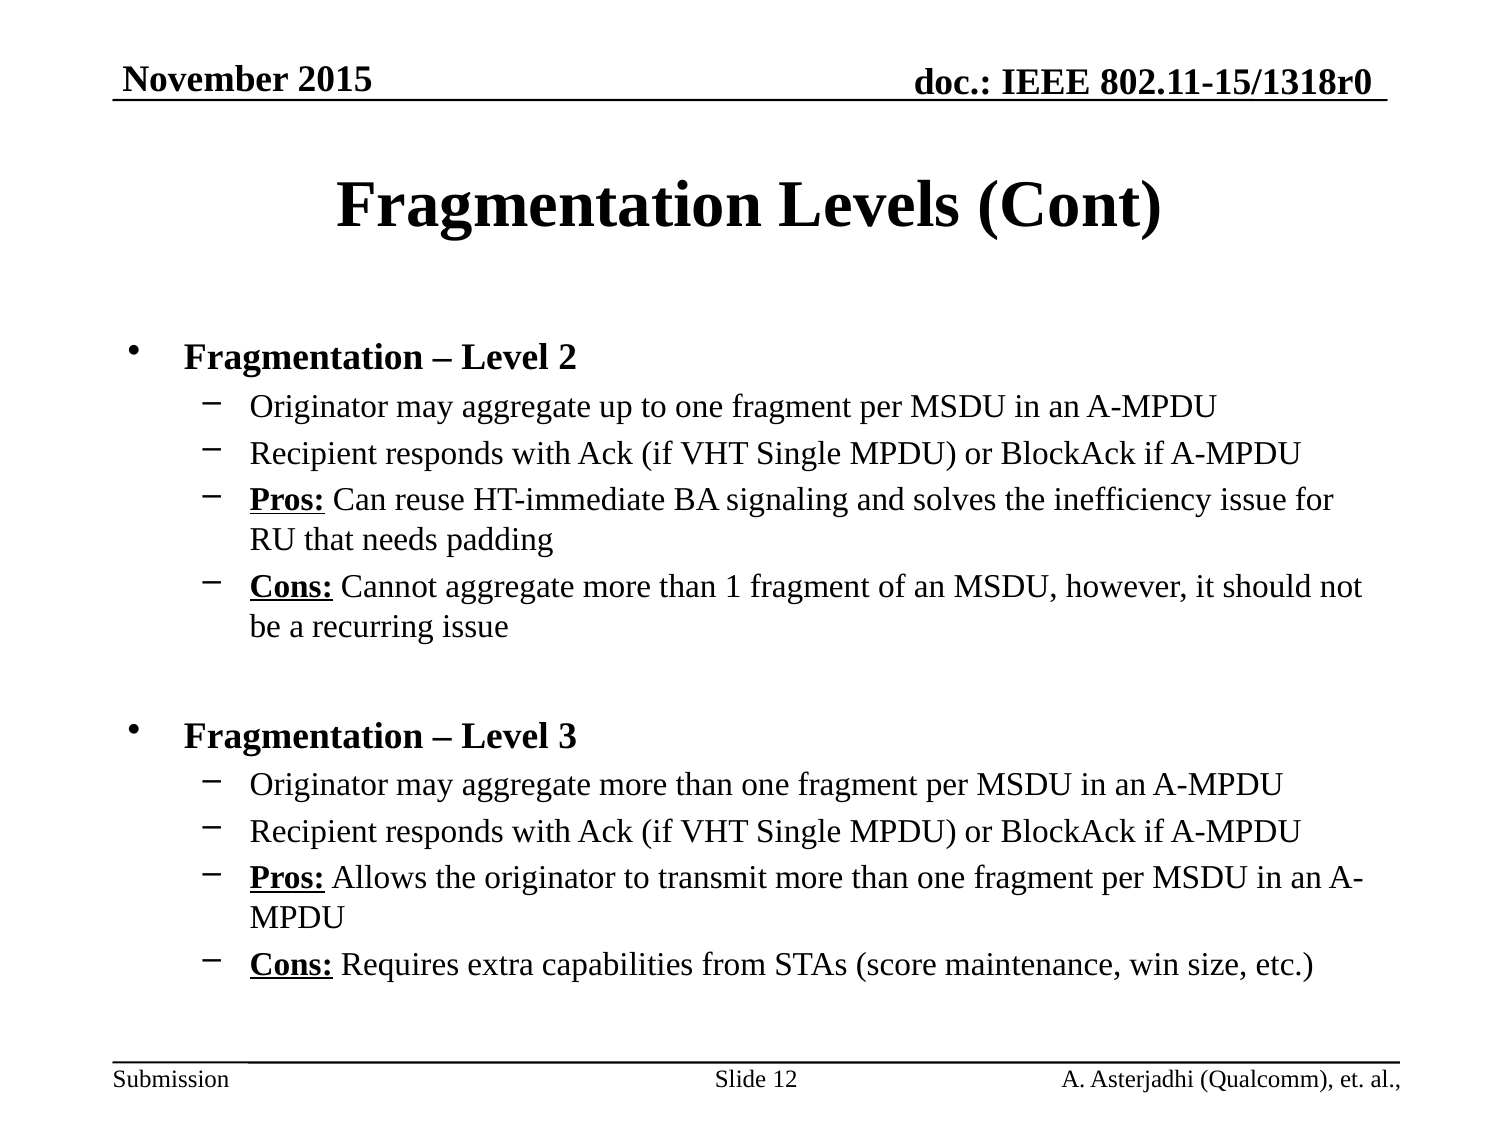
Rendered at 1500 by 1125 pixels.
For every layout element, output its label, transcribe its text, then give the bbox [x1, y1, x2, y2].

title Fragmentation Levels (Cont) [112, 112, 1388, 288]
list Fragmentation – Level 2 Originator may aggregate up to one fragment per MSDU in an A-MPDU Recipient responds with Ack (if VHT Single MPDU) or BlockAck if A-MPDU Pros: Can reuse HT-immediate BA signaling and solves the inefficiency issue for RU that needs padding Cons: Cannot aggregate more than 1 fragment of an MSDU, however, it should not be a recurring issue Fragmentation – Level 3 Originator may aggregate more than one fragment per MSDU in an A-MPDU Recipient responds with Ack (if VHT Single MPDU) or BlockAck if A-MPDU Pros: Allows the originator to transmit more than one fragment per MSDU in an A-MPDU Cons: Requires extra capabilities from STAs (score maintenance, win size, etc.) [112, 324, 1388, 1063]
slide_number Slide 12 [712, 1061, 801, 1093]
footer A. Asterjadhi (Qualcomm), et. al., [949, 1061, 1402, 1093]
